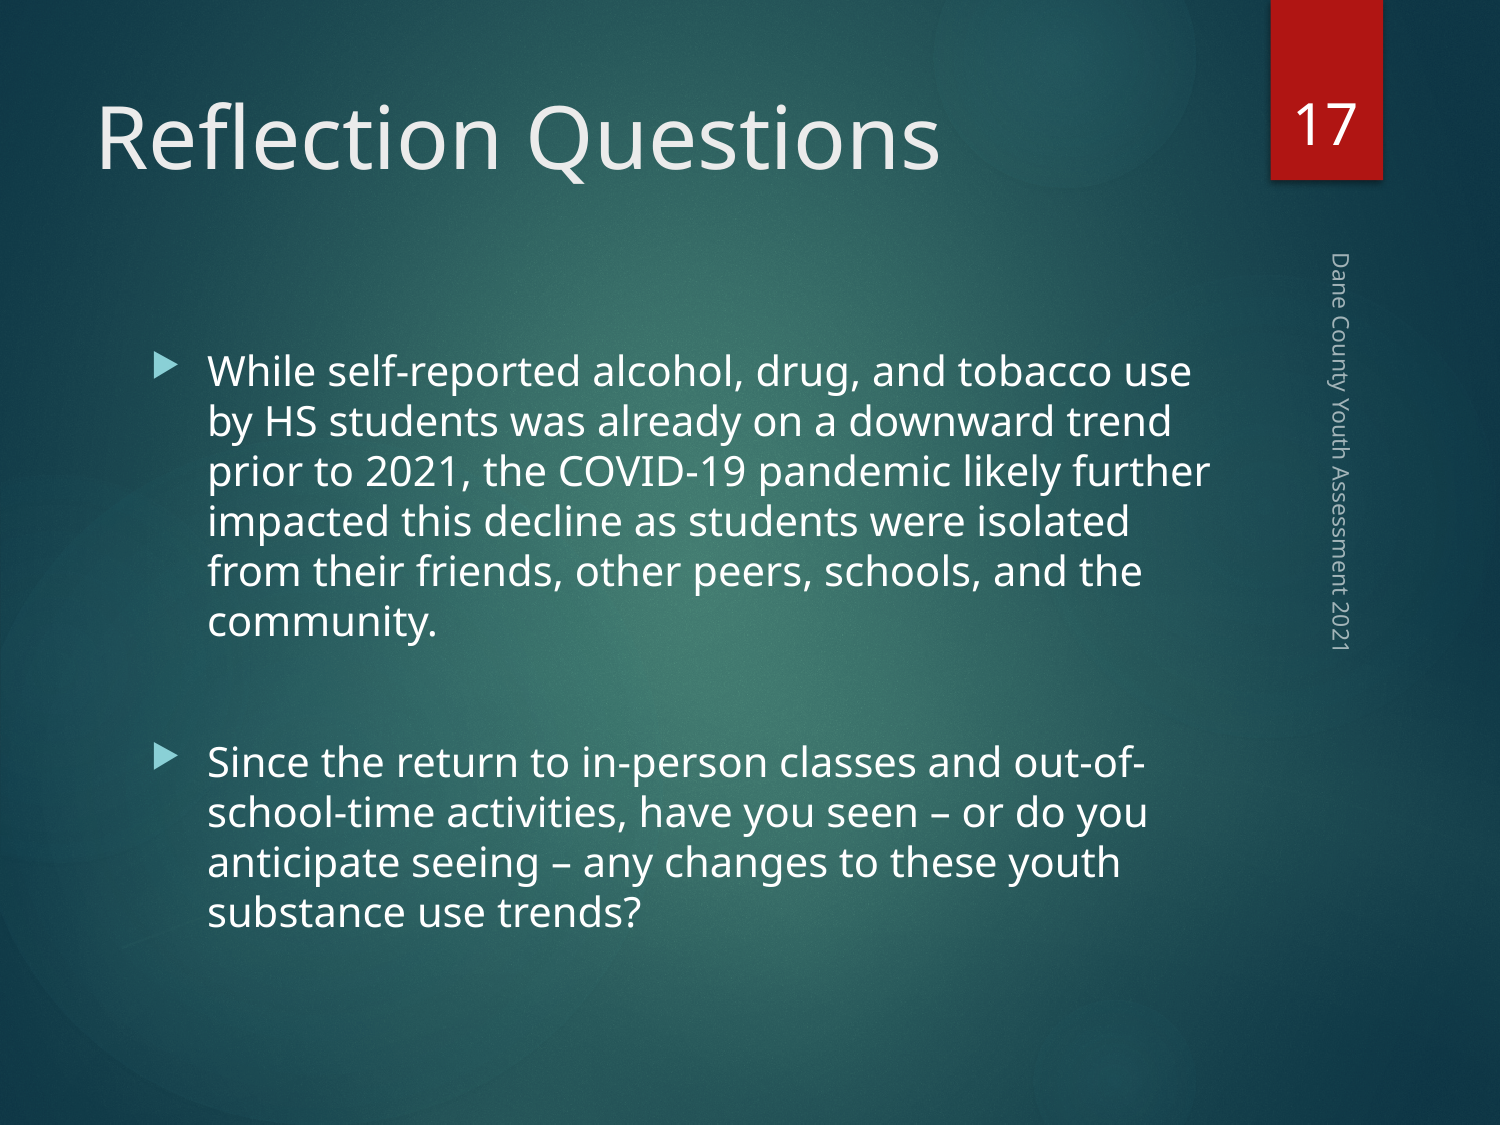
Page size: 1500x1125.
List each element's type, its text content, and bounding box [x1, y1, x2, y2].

title Reflection Questions [79, 74, 1237, 304]
list While self-reported alcohol, drug, and tobacco use by HS students was already on a downward trend prior to 2021, the COVID-19 pandemic likely further impacted this decline as students were isolated from their friends, other peers, schools, and the community. Since the return to in-person classes and out-of-school-time activities, have you seen – or do you anticipate seeing – any changes to these youth substance use trends? [135, 336, 1237, 1025]
slide_number 17 [1273, 48, 1378, 175]
footer Dane County Youth Assessment 2021 [1320, 237, 1358, 871]
